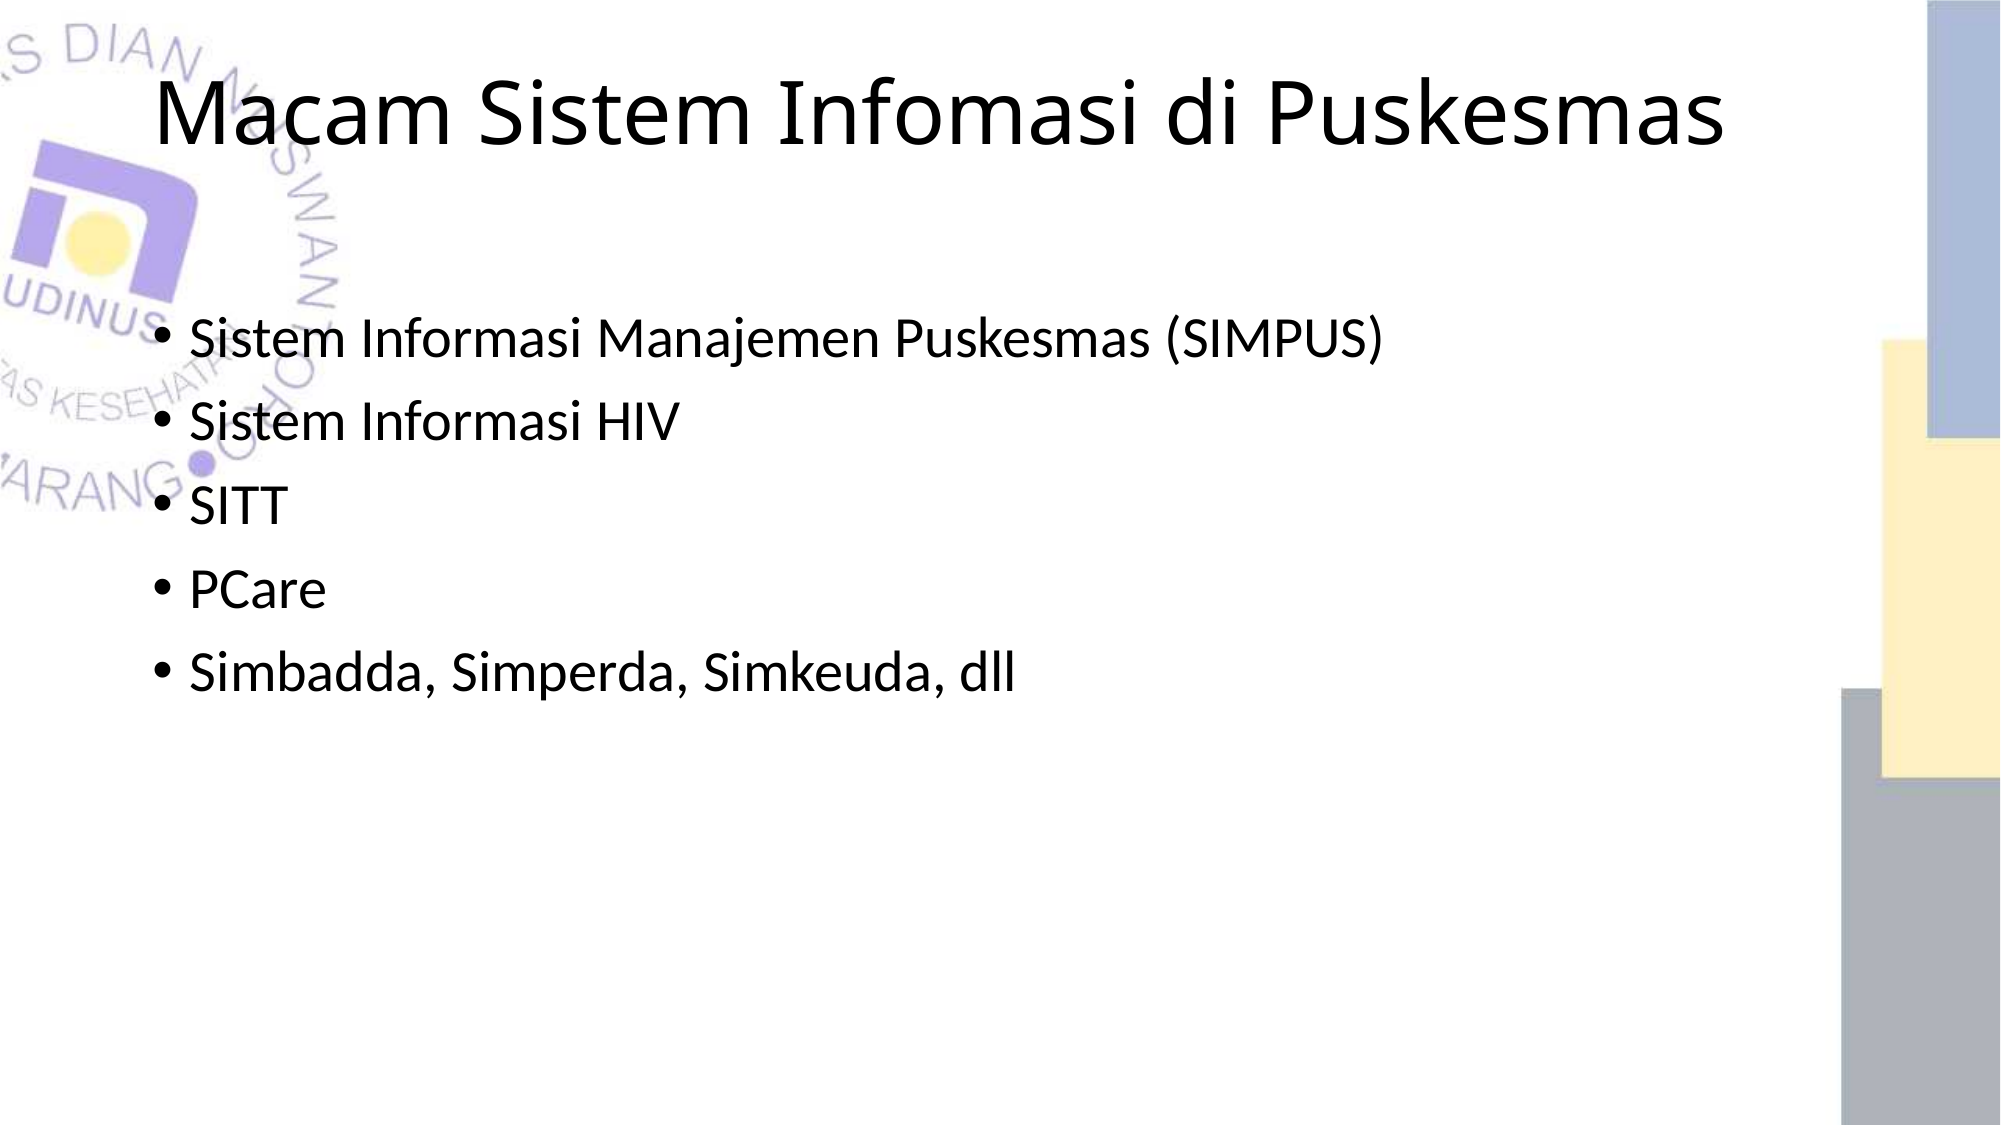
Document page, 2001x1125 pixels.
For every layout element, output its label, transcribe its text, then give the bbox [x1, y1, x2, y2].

picture [0, 0, 2001, 1125]
title Macam Sistem Infomasi di Puskesmas [137, 59, 1863, 278]
list Sistem Informasi Manajemen Puskesmas (SIMPUS) Sistem Informasi HIV SITT PCare Simbadda, Simperda, Simkeuda, dll [137, 299, 1863, 1014]
